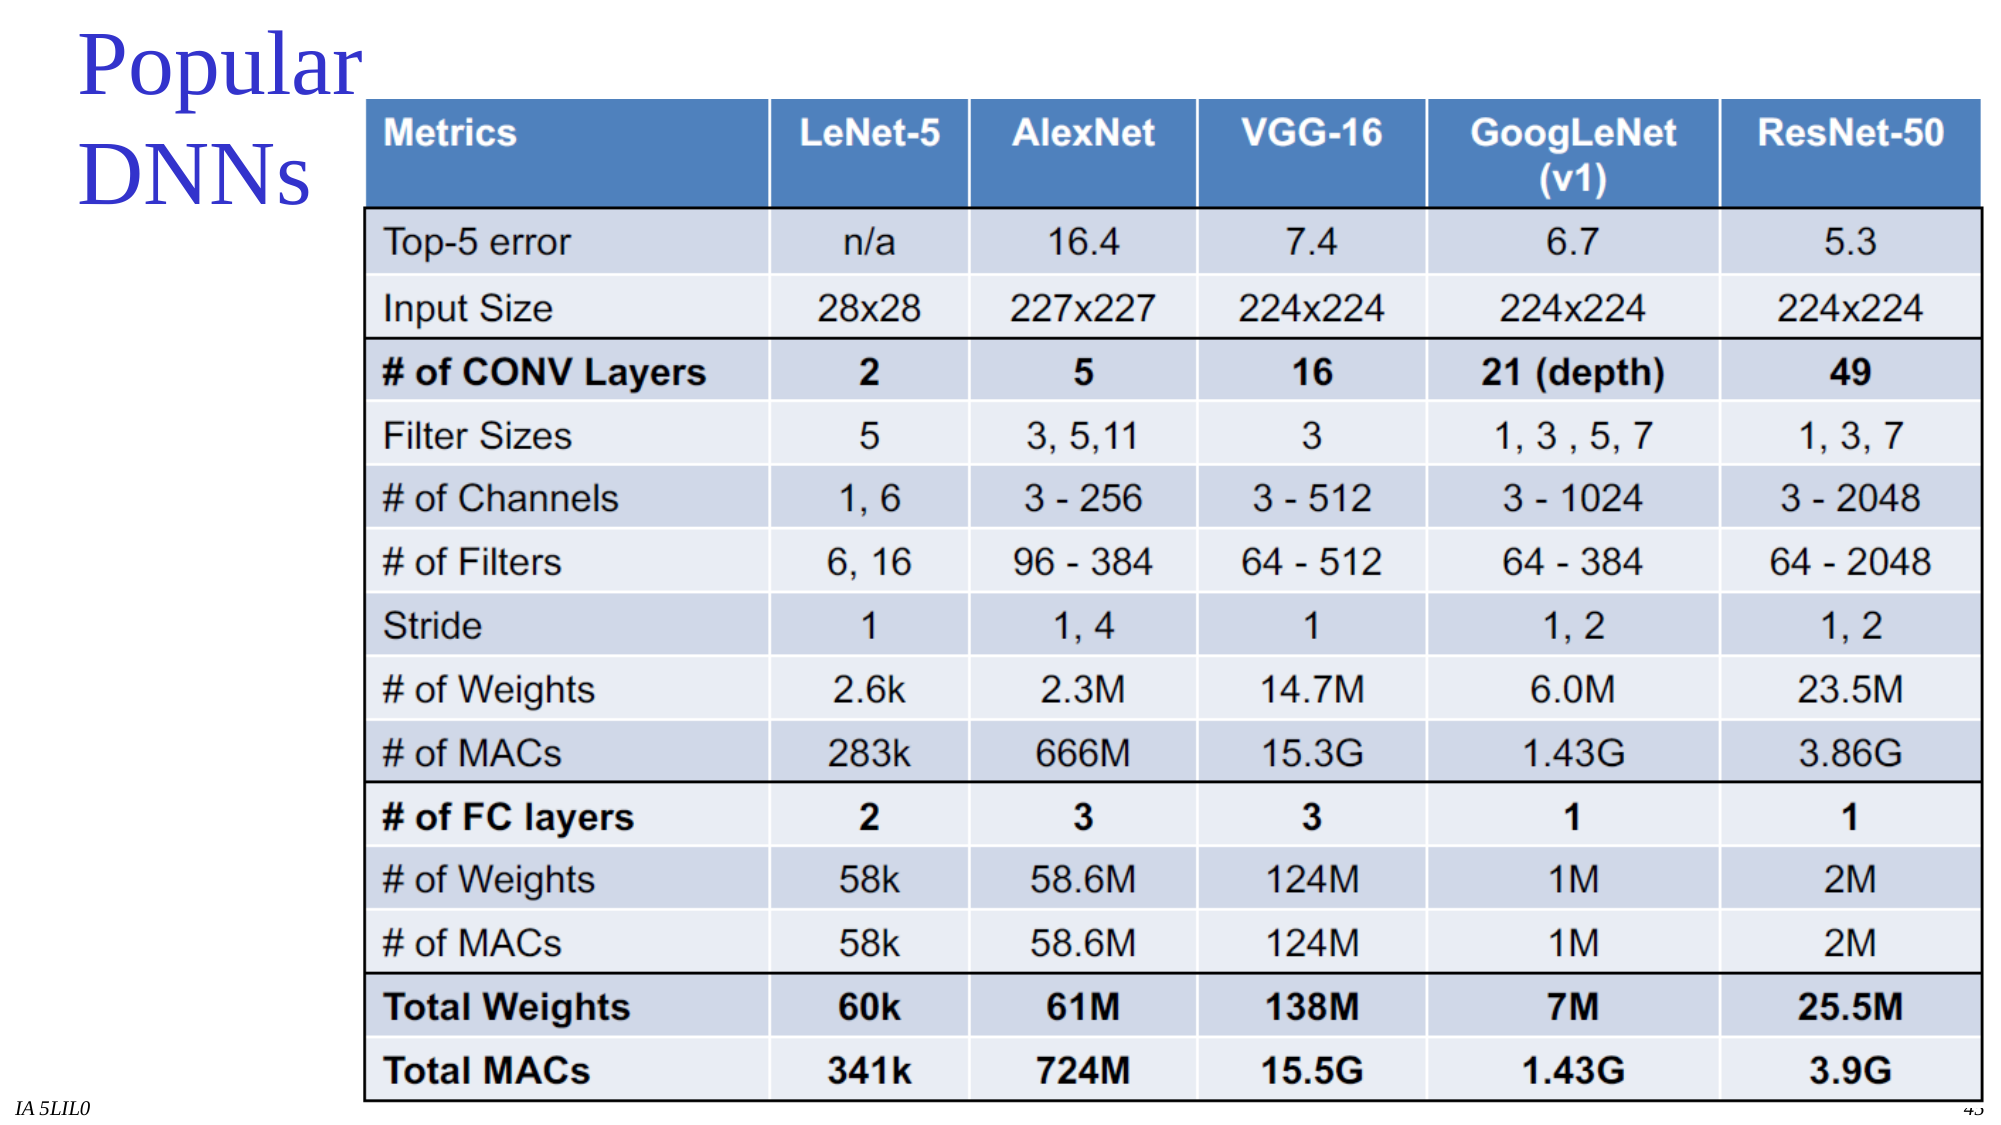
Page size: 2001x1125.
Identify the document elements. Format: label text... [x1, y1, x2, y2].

title Popular DNNs [62, 37, 1942, 188]
picture [362, 99, 1988, 1108]
slide_number 45 [1583, 1087, 2000, 1125]
slide_number IA 5LIL0 [0, 1087, 417, 1125]
